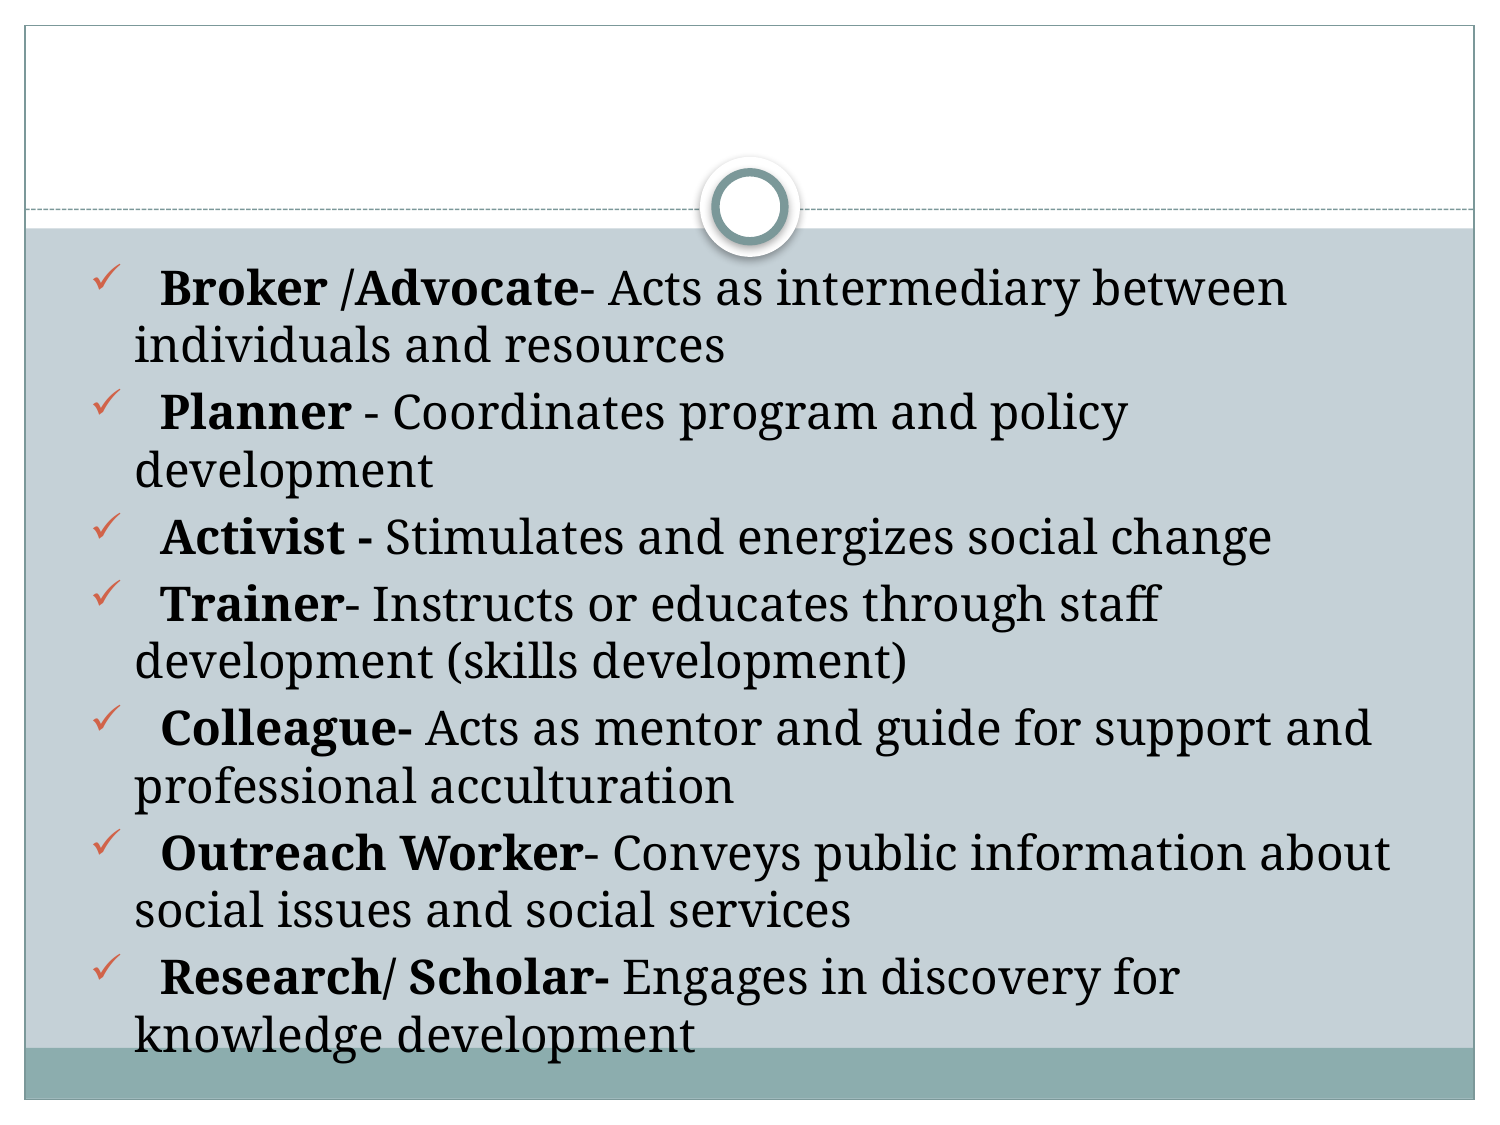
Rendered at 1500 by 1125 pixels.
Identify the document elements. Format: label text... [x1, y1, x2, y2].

list Broker /Advocate- Acts as intermediary between individuals and resources Planner - Coordinates program and policy development Activist - Stimulates and energizes social change Trainer- Instructs or educates through staff development (skills development) Colleague- Acts as mentor and guide for support and professional acculturation Outreach Worker- Conveys public information about social issues and social services Research/ Scholar- Engages in discovery for knowledge development [75, 249, 1425, 1080]
